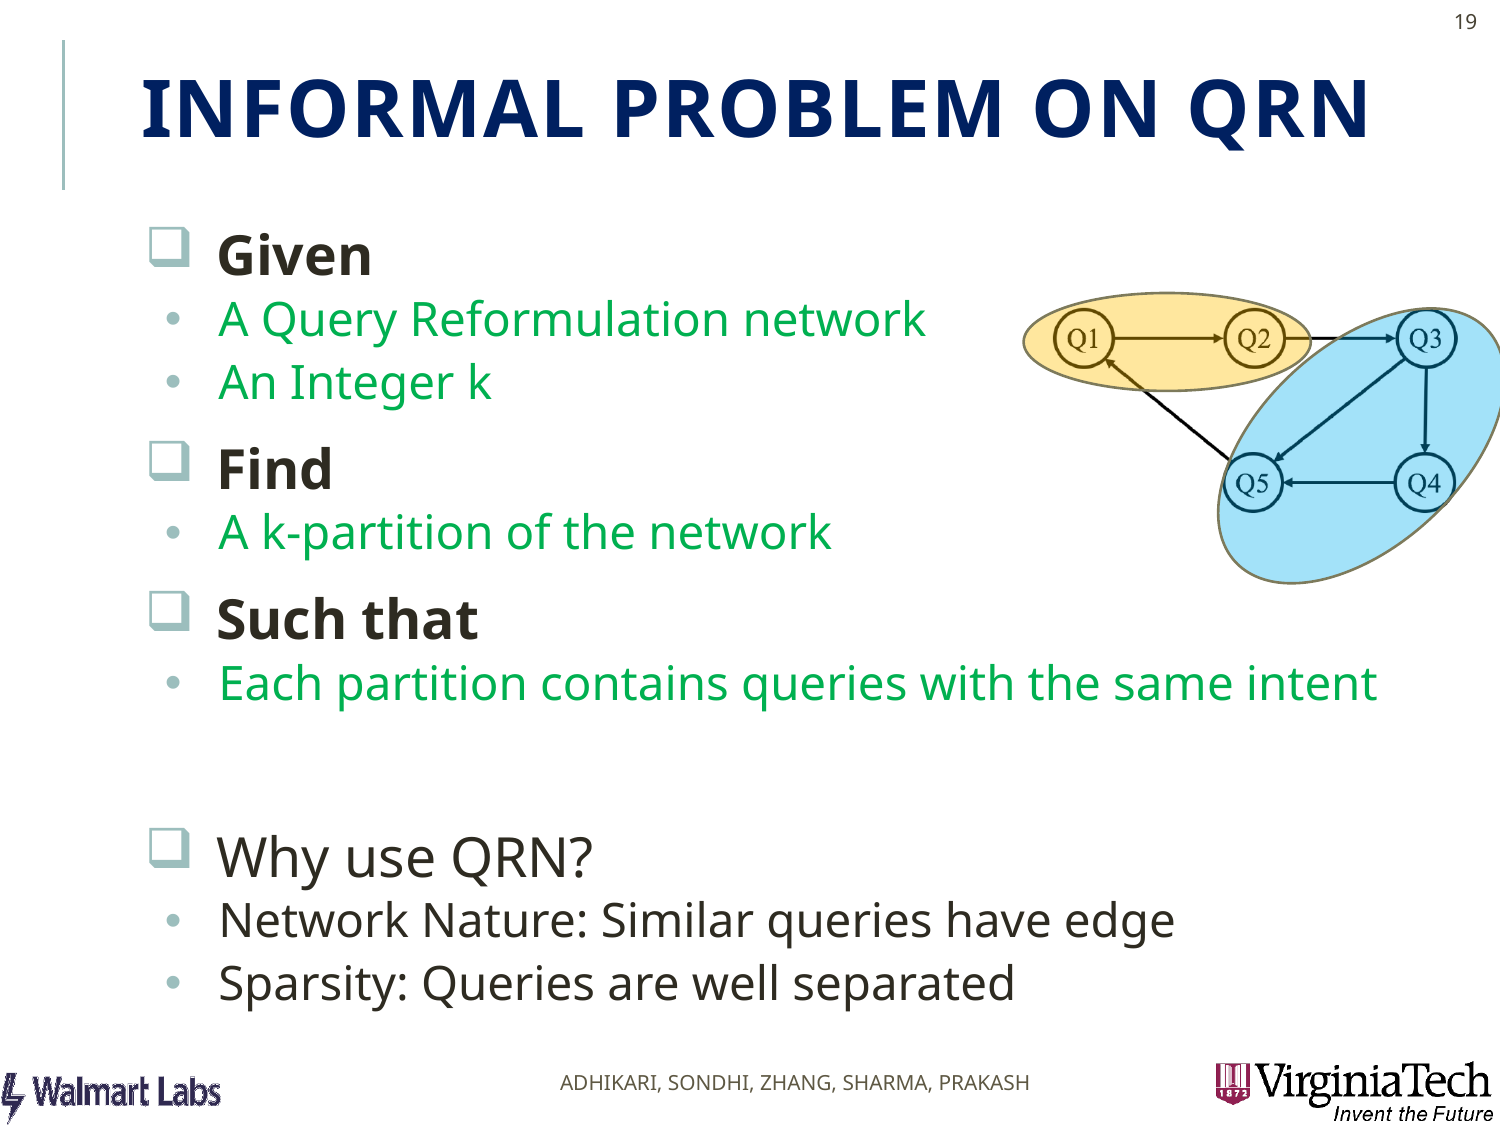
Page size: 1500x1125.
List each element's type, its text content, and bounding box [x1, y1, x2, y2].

text_box [1477, 319, 1500, 465]
picture [1216, 1061, 1493, 1121]
title Informal problem On QRN [126, 39, 1454, 190]
slide_number 19 [1438, 0, 1500, 45]
text_box [1217, 524, 1427, 585]
picture [0, 1070, 221, 1125]
picture [1029, 292, 1472, 516]
footer Adhikari, Sondhi, Zhang, Sharma, Prakash [432, 1061, 1159, 1107]
list Given A Query Reformulation network An Integer k Find A k-partition of the network Such that Each partition contains queries with the same intent Why use QRN? Network Nature: Similar queries have edge Sparsity: Queries are well separated [137, 220, 1454, 1031]
